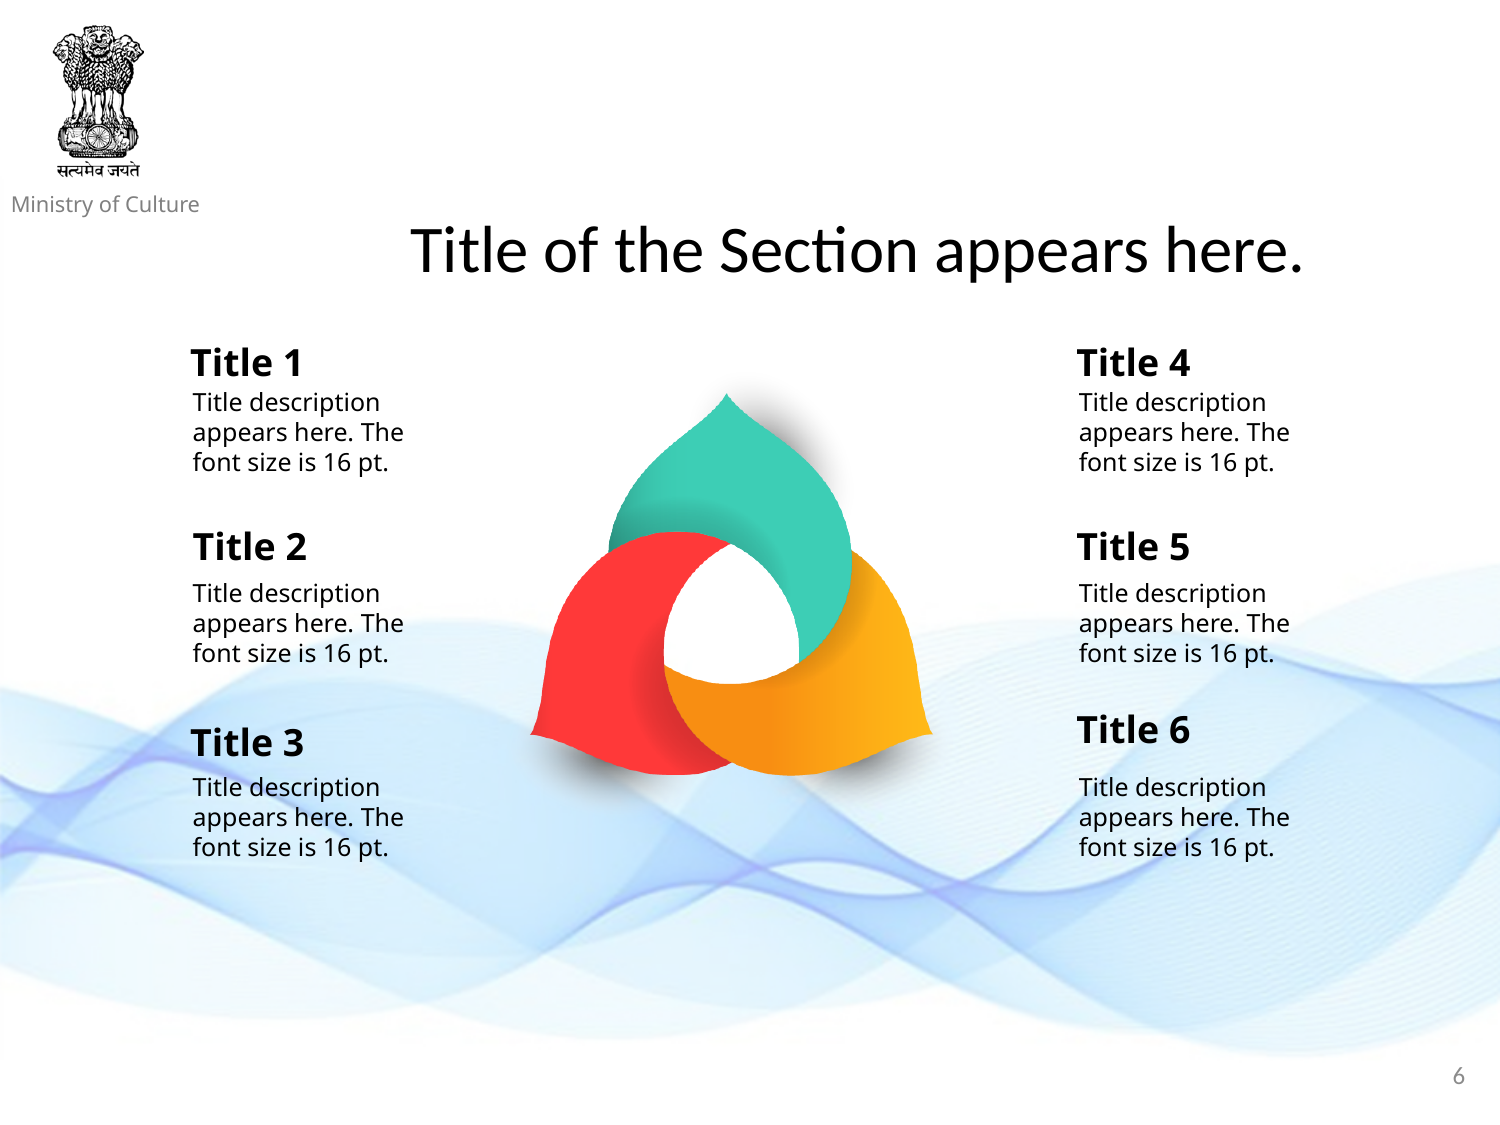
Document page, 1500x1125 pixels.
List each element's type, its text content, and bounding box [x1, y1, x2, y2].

slide_number 6 [1142, 1044, 1481, 1105]
text_box Title 4 [1061, 337, 1206, 393]
text_box Title description appears here. The font size is 16 pt. [1063, 763, 1344, 869]
text_box Title 6 [1061, 703, 1206, 759]
picture [506, 370, 953, 819]
text_box Title description appears here. The font size is 16 pt. [1063, 570, 1344, 675]
text_box Title description appears here. The font size is 16 pt. [1063, 379, 1344, 484]
text_box Title 1 [175, 337, 320, 393]
text_box Title 3 [175, 716, 320, 773]
text_box Title description appears here. The font size is 16 pt. [177, 570, 458, 675]
text_box Title description appears here. The font size is 16 pt. [177, 763, 458, 869]
picture [51, 23, 144, 179]
text_box Title 2 [177, 520, 369, 570]
text_box Title of the Section appears here. [395, 207, 1365, 327]
text_box Title 5 [1061, 520, 1206, 576]
text_box Title description appears here. The font size is 16 pt. [177, 379, 458, 484]
